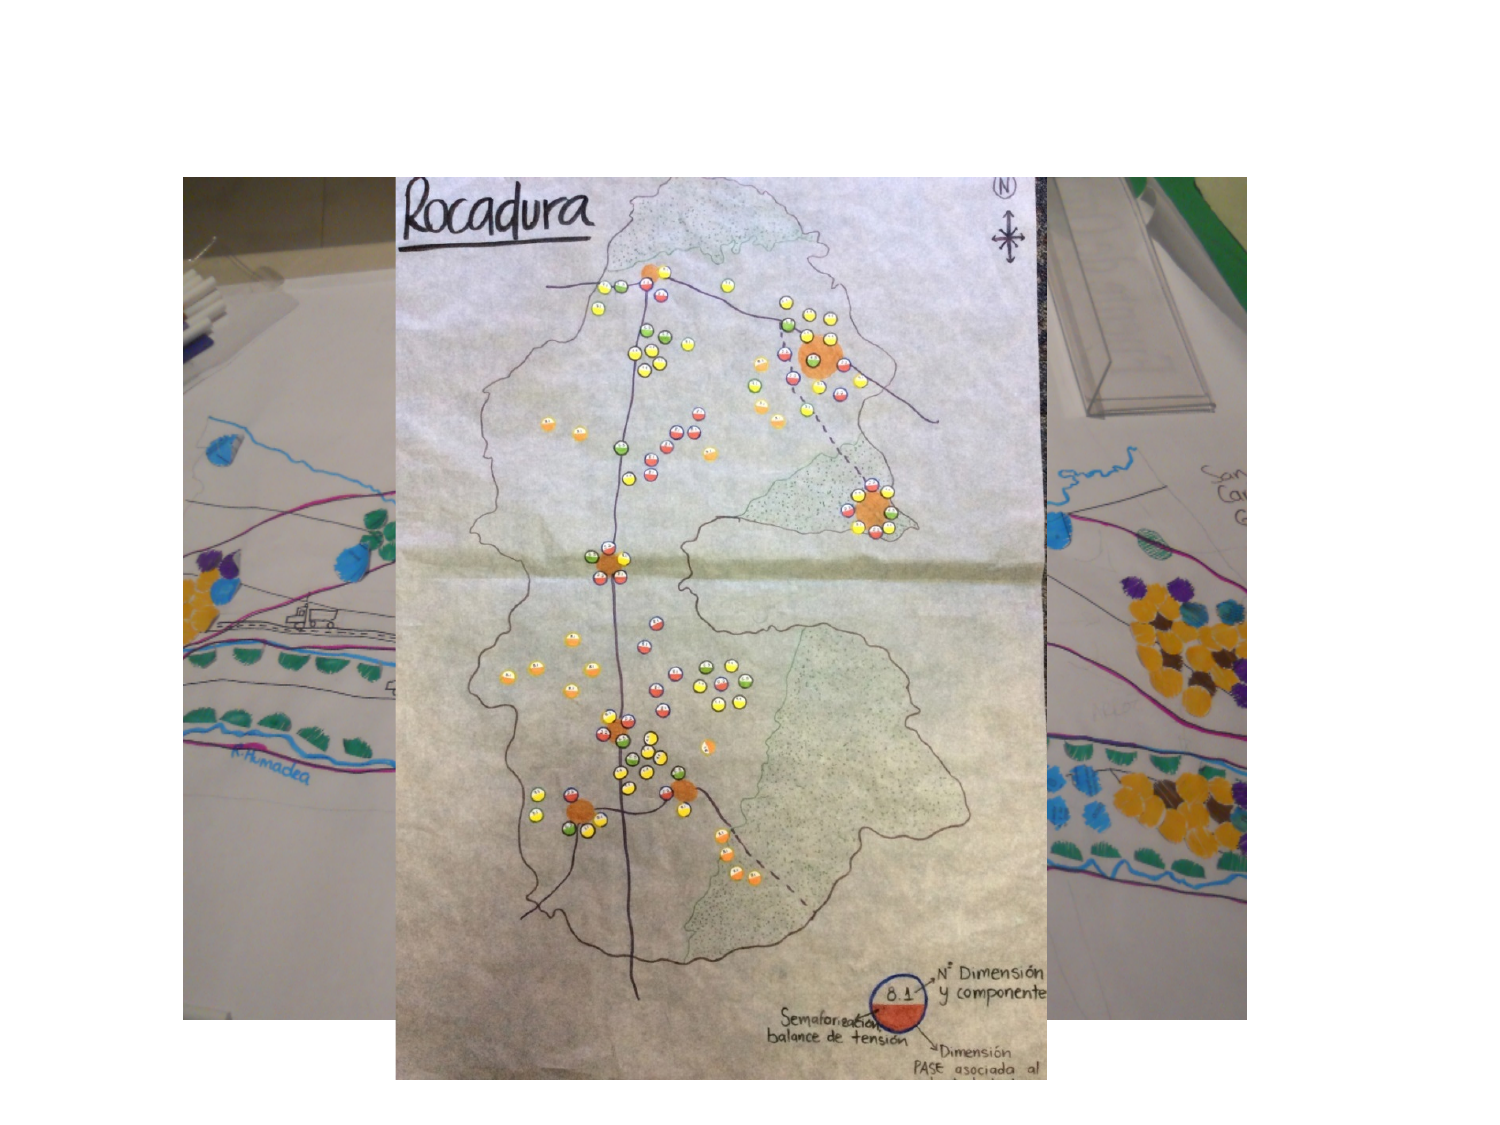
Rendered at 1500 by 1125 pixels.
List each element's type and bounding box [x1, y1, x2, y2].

picture [182, 177, 1247, 1081]
